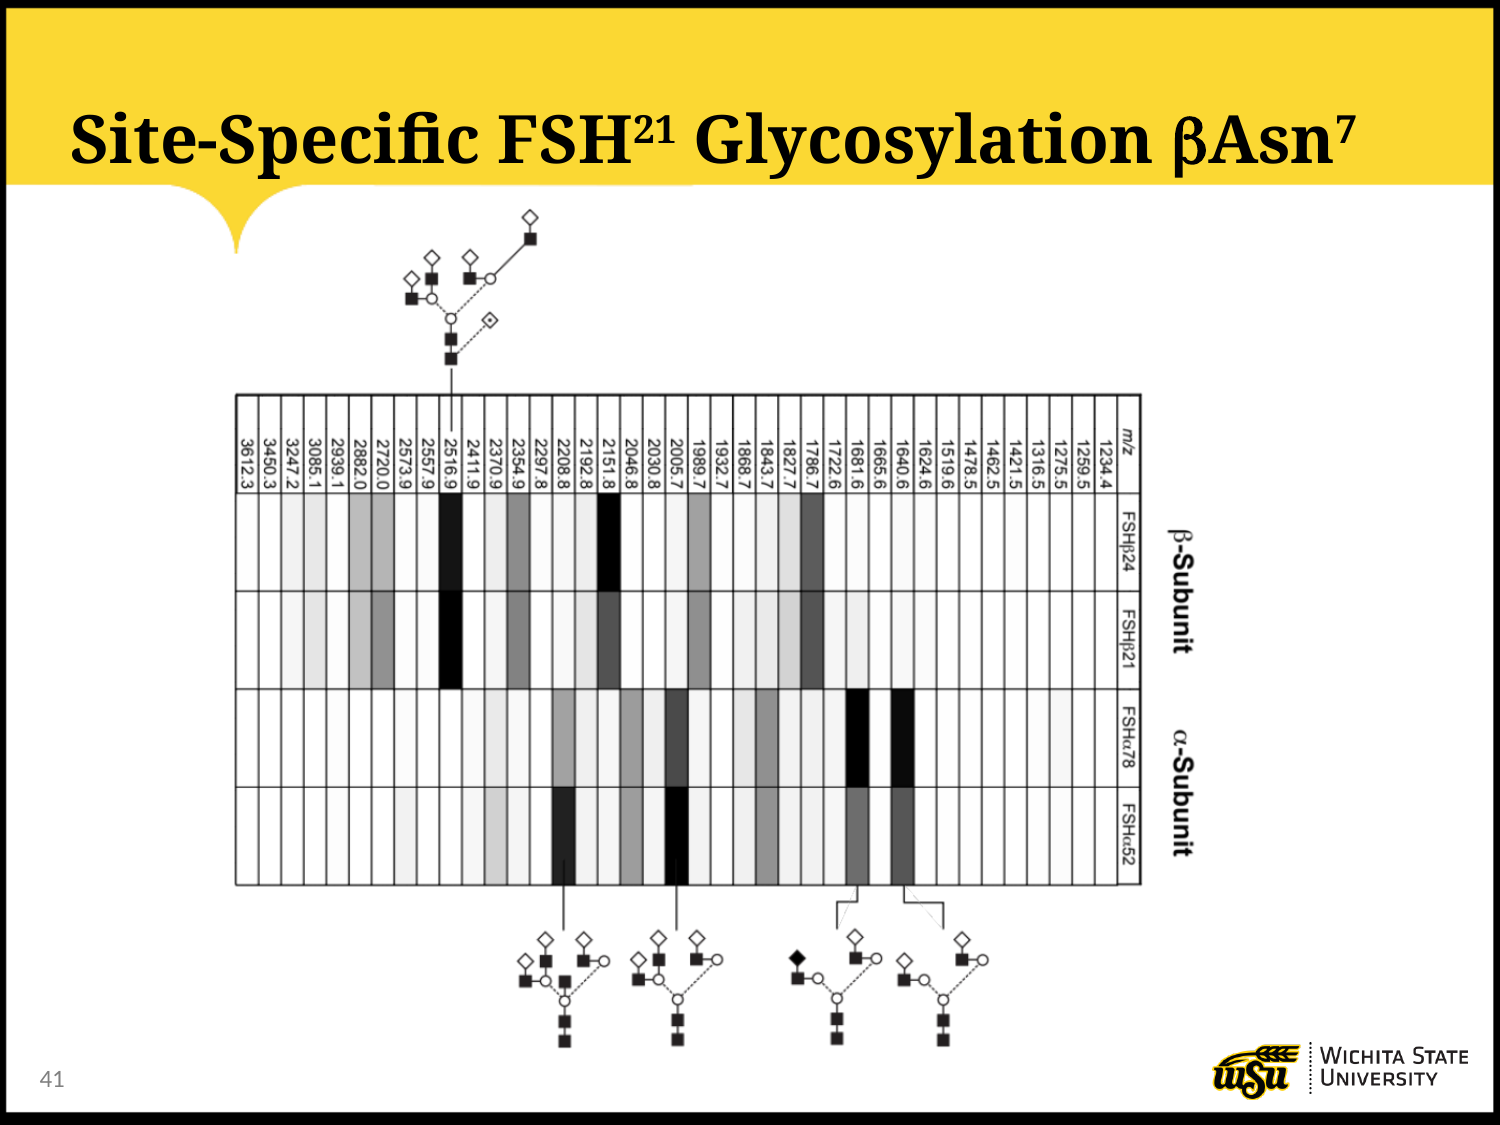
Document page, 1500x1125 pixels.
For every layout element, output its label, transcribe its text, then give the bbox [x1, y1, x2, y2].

picture [1177, 592, 1186, 600]
picture [237, 396, 257, 493]
picture [1177, 625, 1186, 632]
title Site-Specific FSH21 Glycosylation bAsn7 [55, 44, 1451, 185]
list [257, 154, 1177, 1125]
picture [0, 0, 1500, 1125]
picture [1177, 795, 1186, 803]
